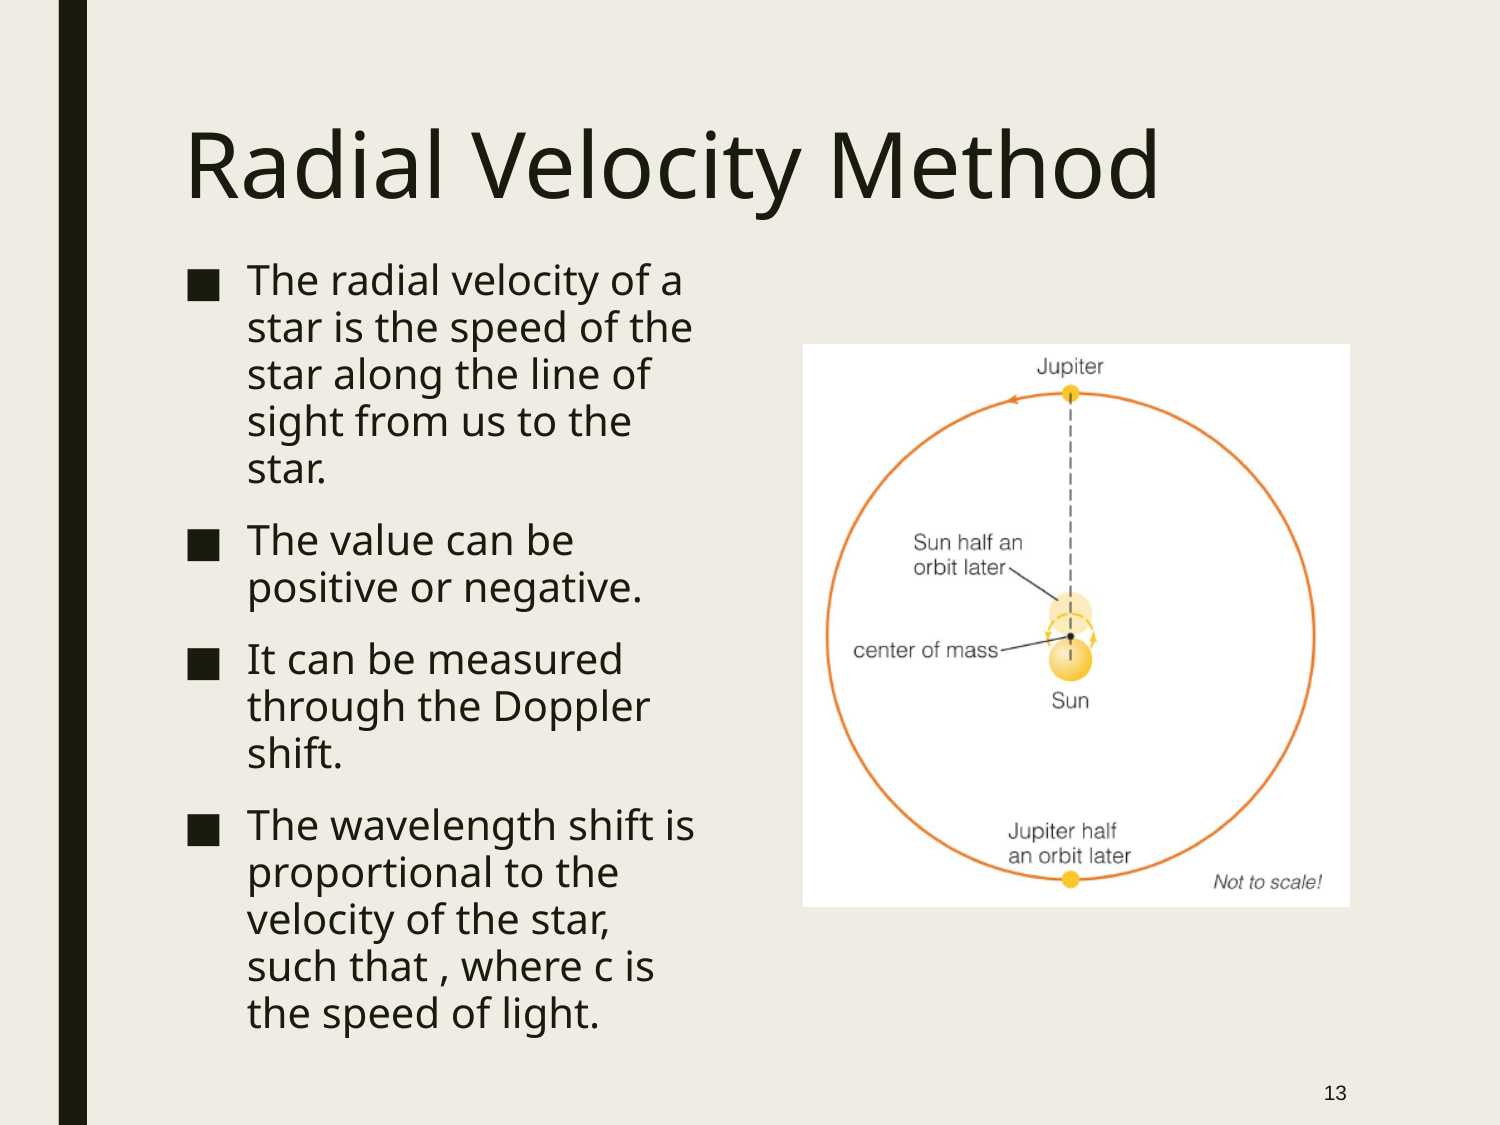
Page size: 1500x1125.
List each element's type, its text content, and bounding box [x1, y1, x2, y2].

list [802, 344, 1350, 906]
slide_number 13 [1165, 1058, 1362, 1125]
title Radial Velocity Method [168, 112, 1351, 233]
